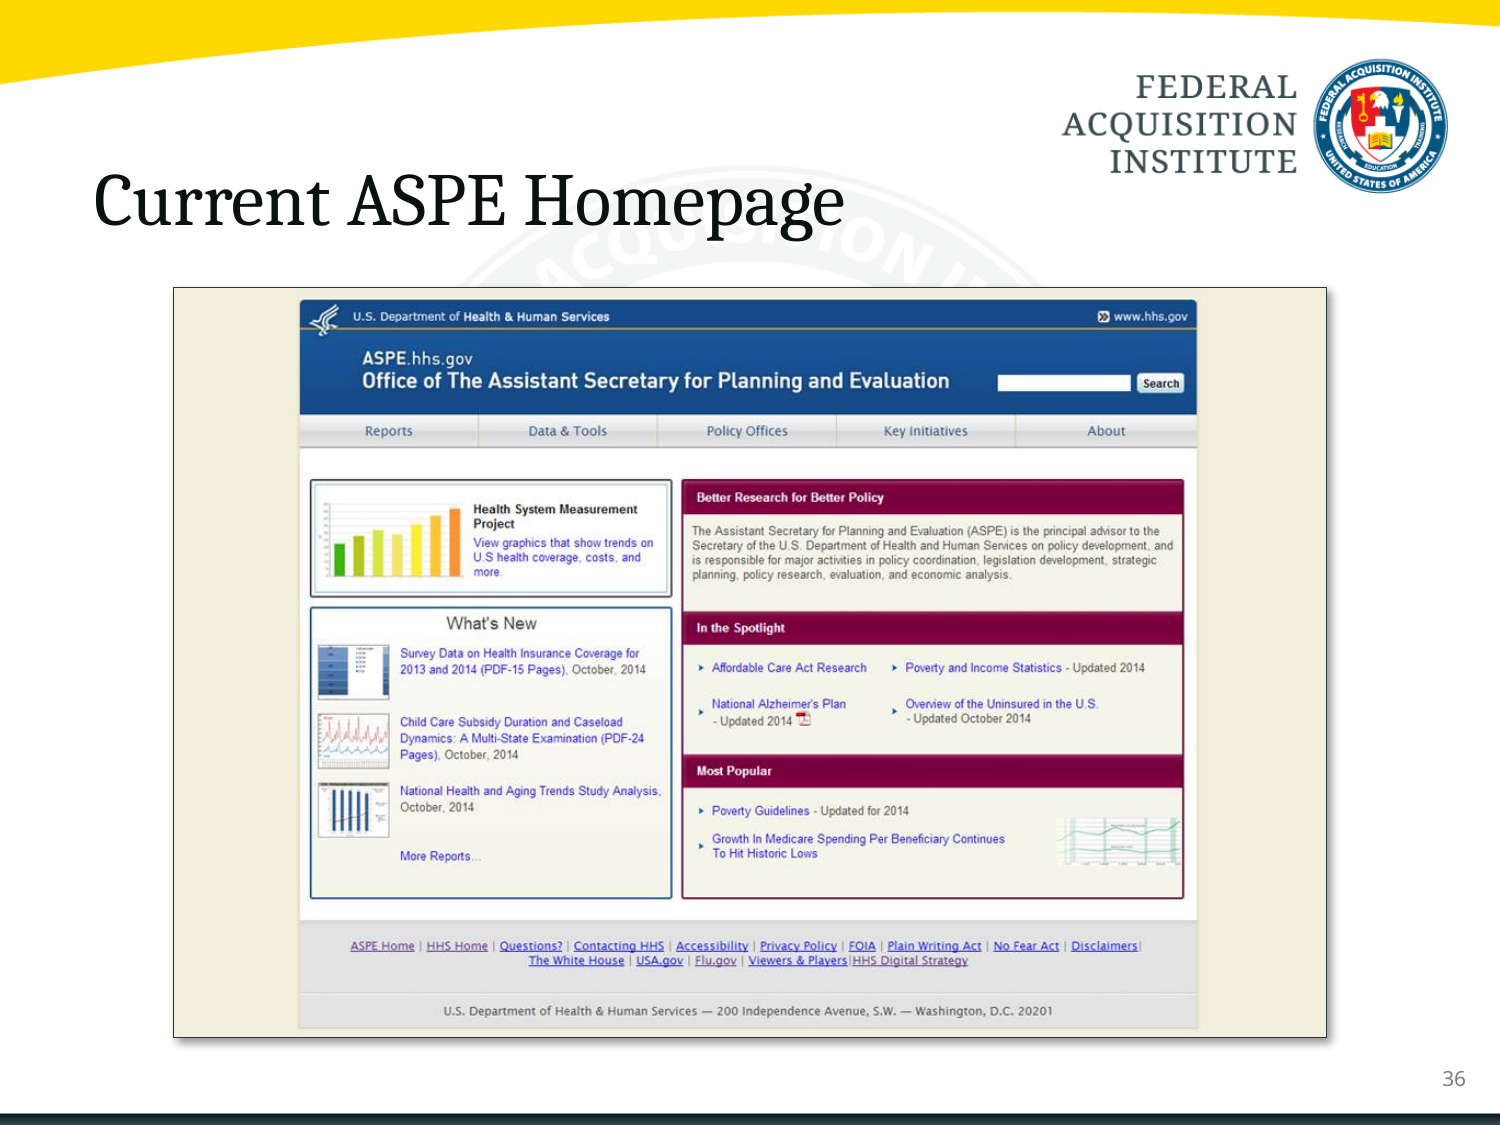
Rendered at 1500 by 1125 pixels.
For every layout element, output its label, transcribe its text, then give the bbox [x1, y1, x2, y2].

title Current ASPE Homepage [94, 150, 1406, 251]
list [172, 287, 1328, 1038]
slide_number 36 [1406, 1047, 1500, 1114]
picture [0, 0, 1500, 1125]
